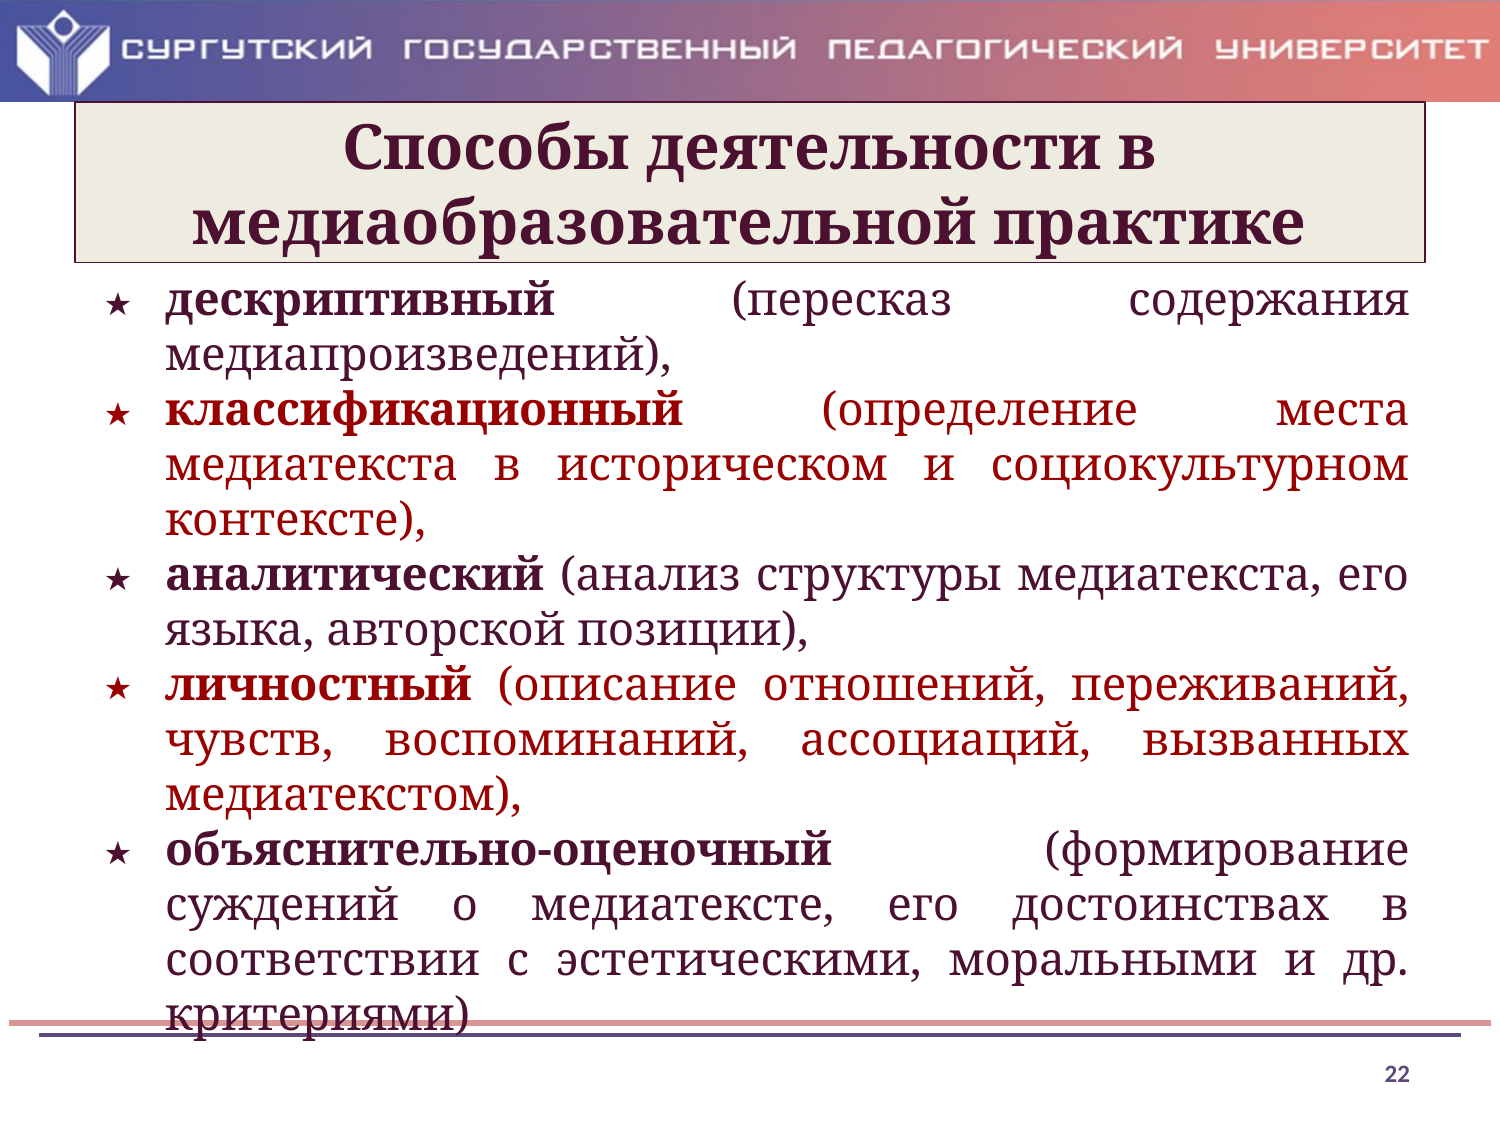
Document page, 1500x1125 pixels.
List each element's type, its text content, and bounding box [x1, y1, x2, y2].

picture [0, 0, 1500, 102]
title Способы деятельности в медиаобразовательной практике [75, 101, 1425, 262]
list дескриптивный (пересказ содержания медиапроизведений), классификационный (определение места медиатекста в историческом и социокультурном контексте), аналитический (анализ структуры медиатекста, его языка, авторской позиции), личностный (описание отношений, переживаний, чувств, воспоминаний, ассоциаций, вызванных медиатекстом), объяснительно-оценочный (формирование суждений о медиатексте, его достоинствах в соответствии с эстетическими, моральными и др. критериями) [75, 262, 1425, 1005]
slide_number 22 [1328, 1042, 1426, 1103]
